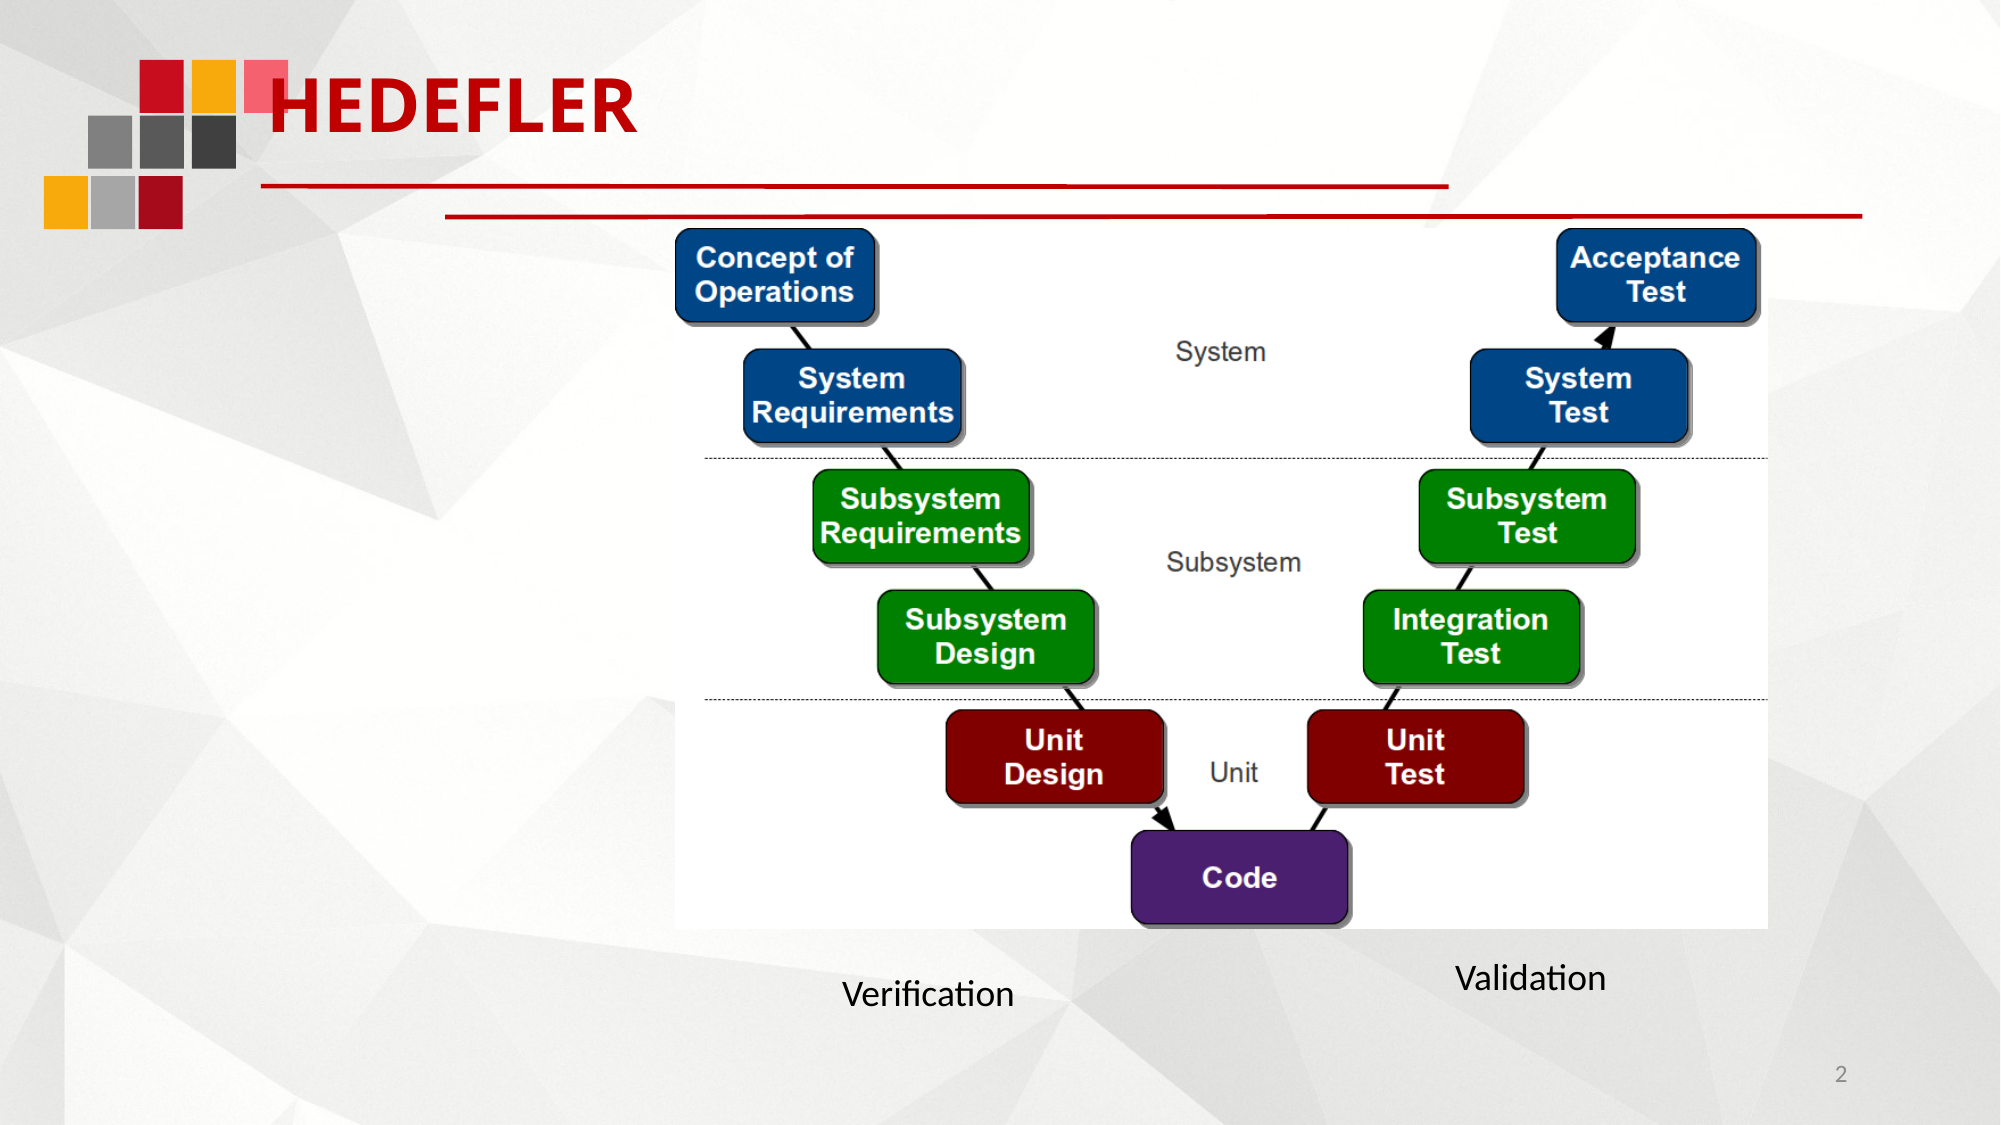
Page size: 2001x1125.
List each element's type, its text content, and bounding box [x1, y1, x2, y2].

picture [0, 0, 2001, 1125]
text_box Validation [1440, 945, 1696, 1005]
title HEDEFLER [251, 50, 1800, 167]
text_box Verification [827, 961, 1070, 1021]
slide_number 2 [1412, 1042, 1863, 1103]
